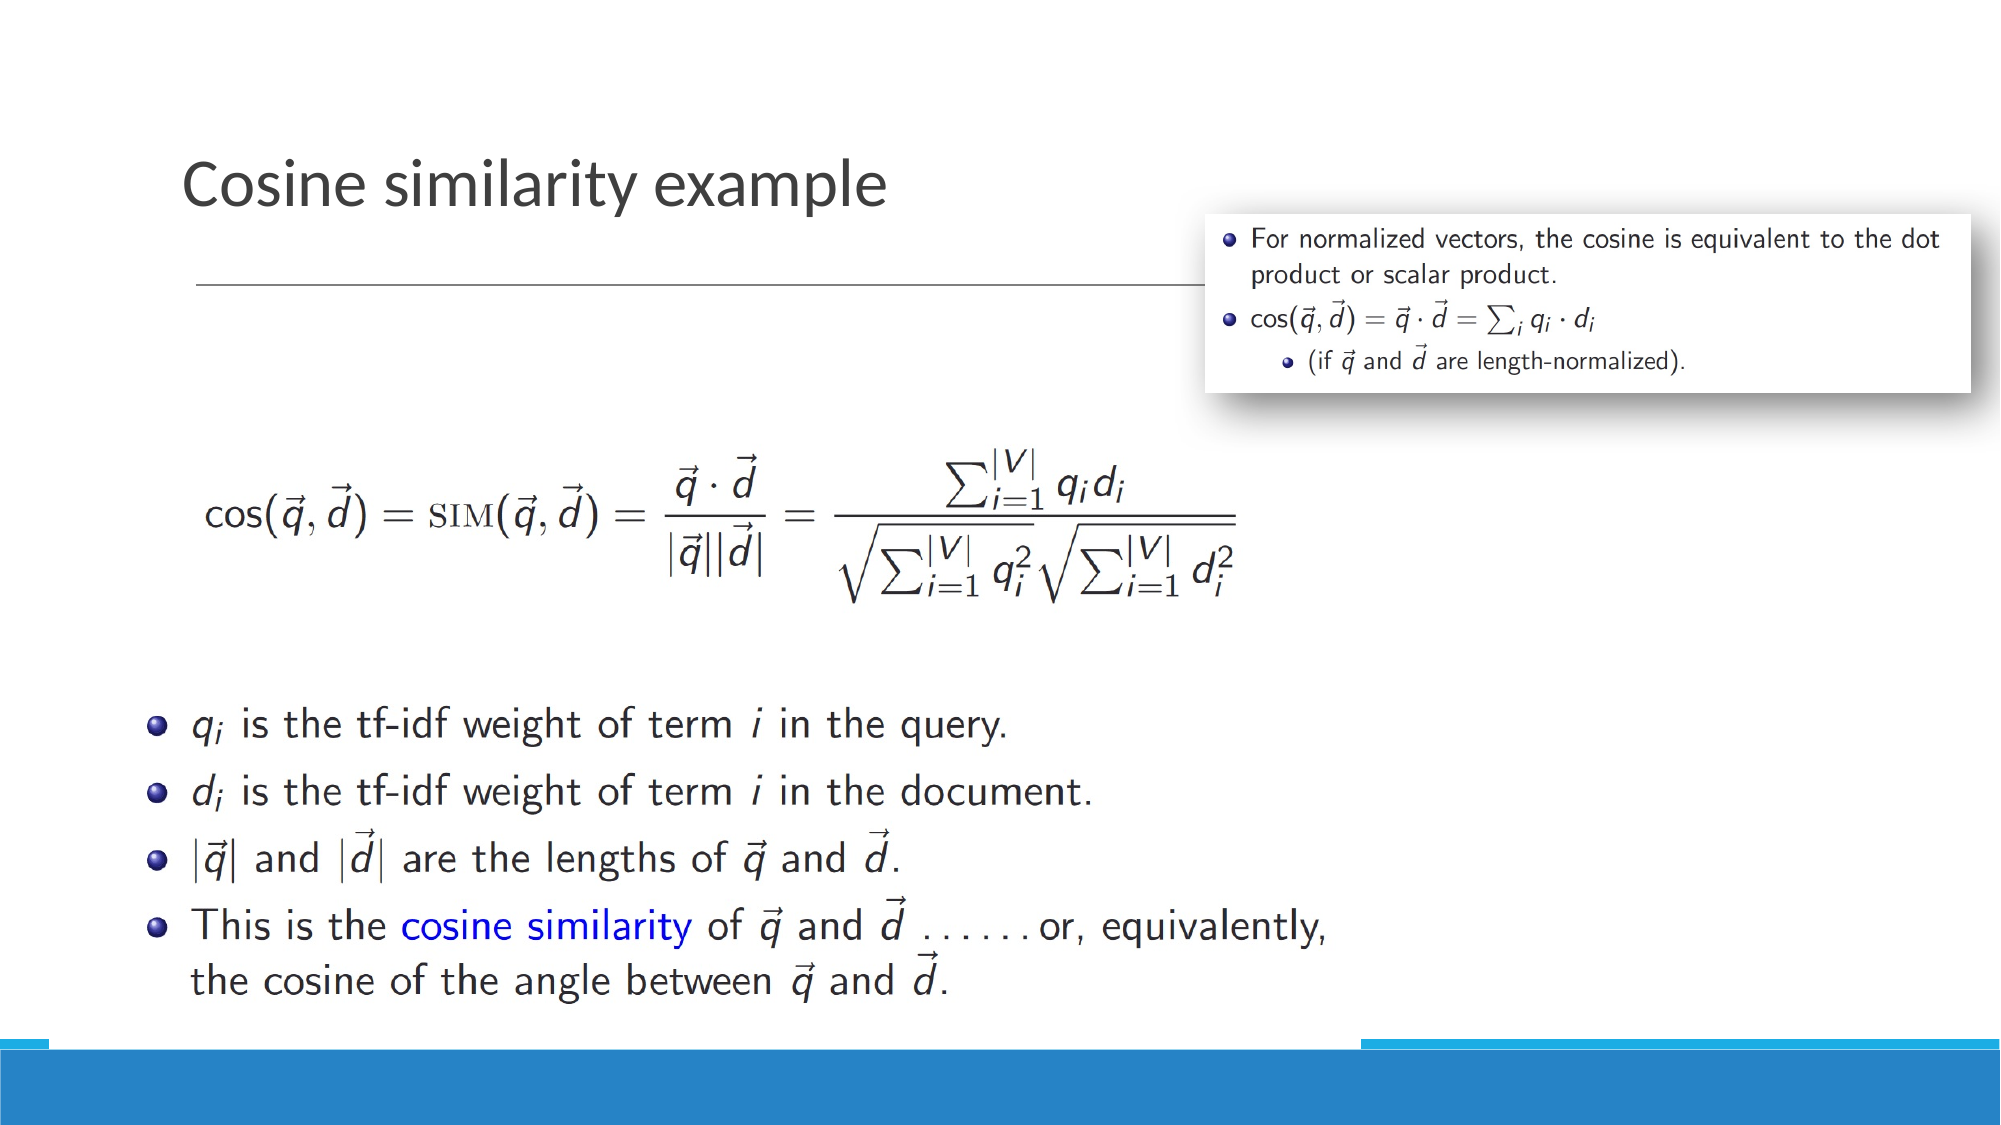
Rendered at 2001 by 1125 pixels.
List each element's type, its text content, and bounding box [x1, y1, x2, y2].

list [49, 339, 1362, 1049]
title Cosine similarity example [168, 96, 1044, 229]
picture [1204, 214, 1971, 393]
